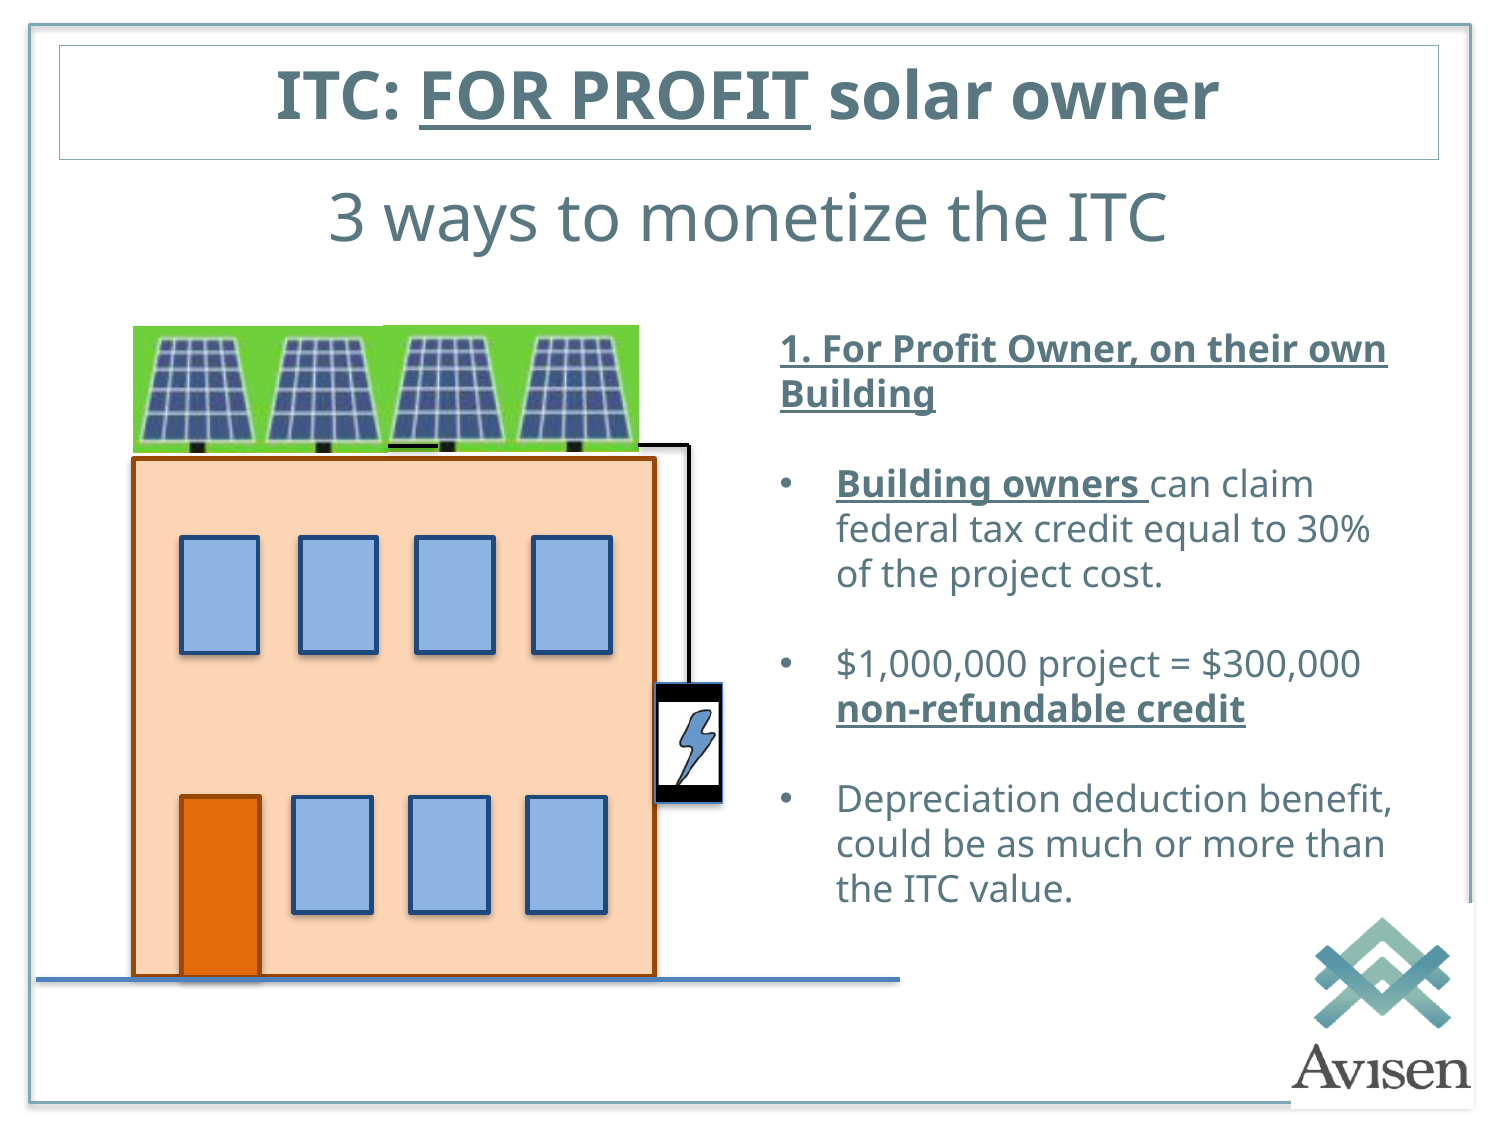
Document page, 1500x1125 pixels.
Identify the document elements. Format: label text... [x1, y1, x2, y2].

picture [1290, 903, 1475, 1109]
text_box [409, 796, 489, 913]
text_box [654, 682, 723, 804]
text_box [29, 23, 1471, 1103]
text_box [181, 796, 261, 976]
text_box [437, 325, 689, 452]
text_box ITC: FOR PROFIT solar owner [59, 45, 1439, 160]
text_box [416, 536, 494, 653]
text_box [526, 796, 606, 913]
text_box 3 ways to monetize the ITC [59, 167, 1439, 282]
text_box [293, 796, 373, 913]
text_box 1. For Profit Owner, on their own Building Building owners can claim federal tax credit equal to 30% of the project cost. $1,000,000 project = $300,000 non-refundable credit Depreciation deduction benefit, could be as much or more than the ITC value. [764, 317, 1423, 843]
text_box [132, 326, 439, 453]
text_box [533, 536, 611, 653]
text_box [132, 460, 656, 976]
text_box [181, 537, 259, 654]
text_box [299, 536, 377, 653]
